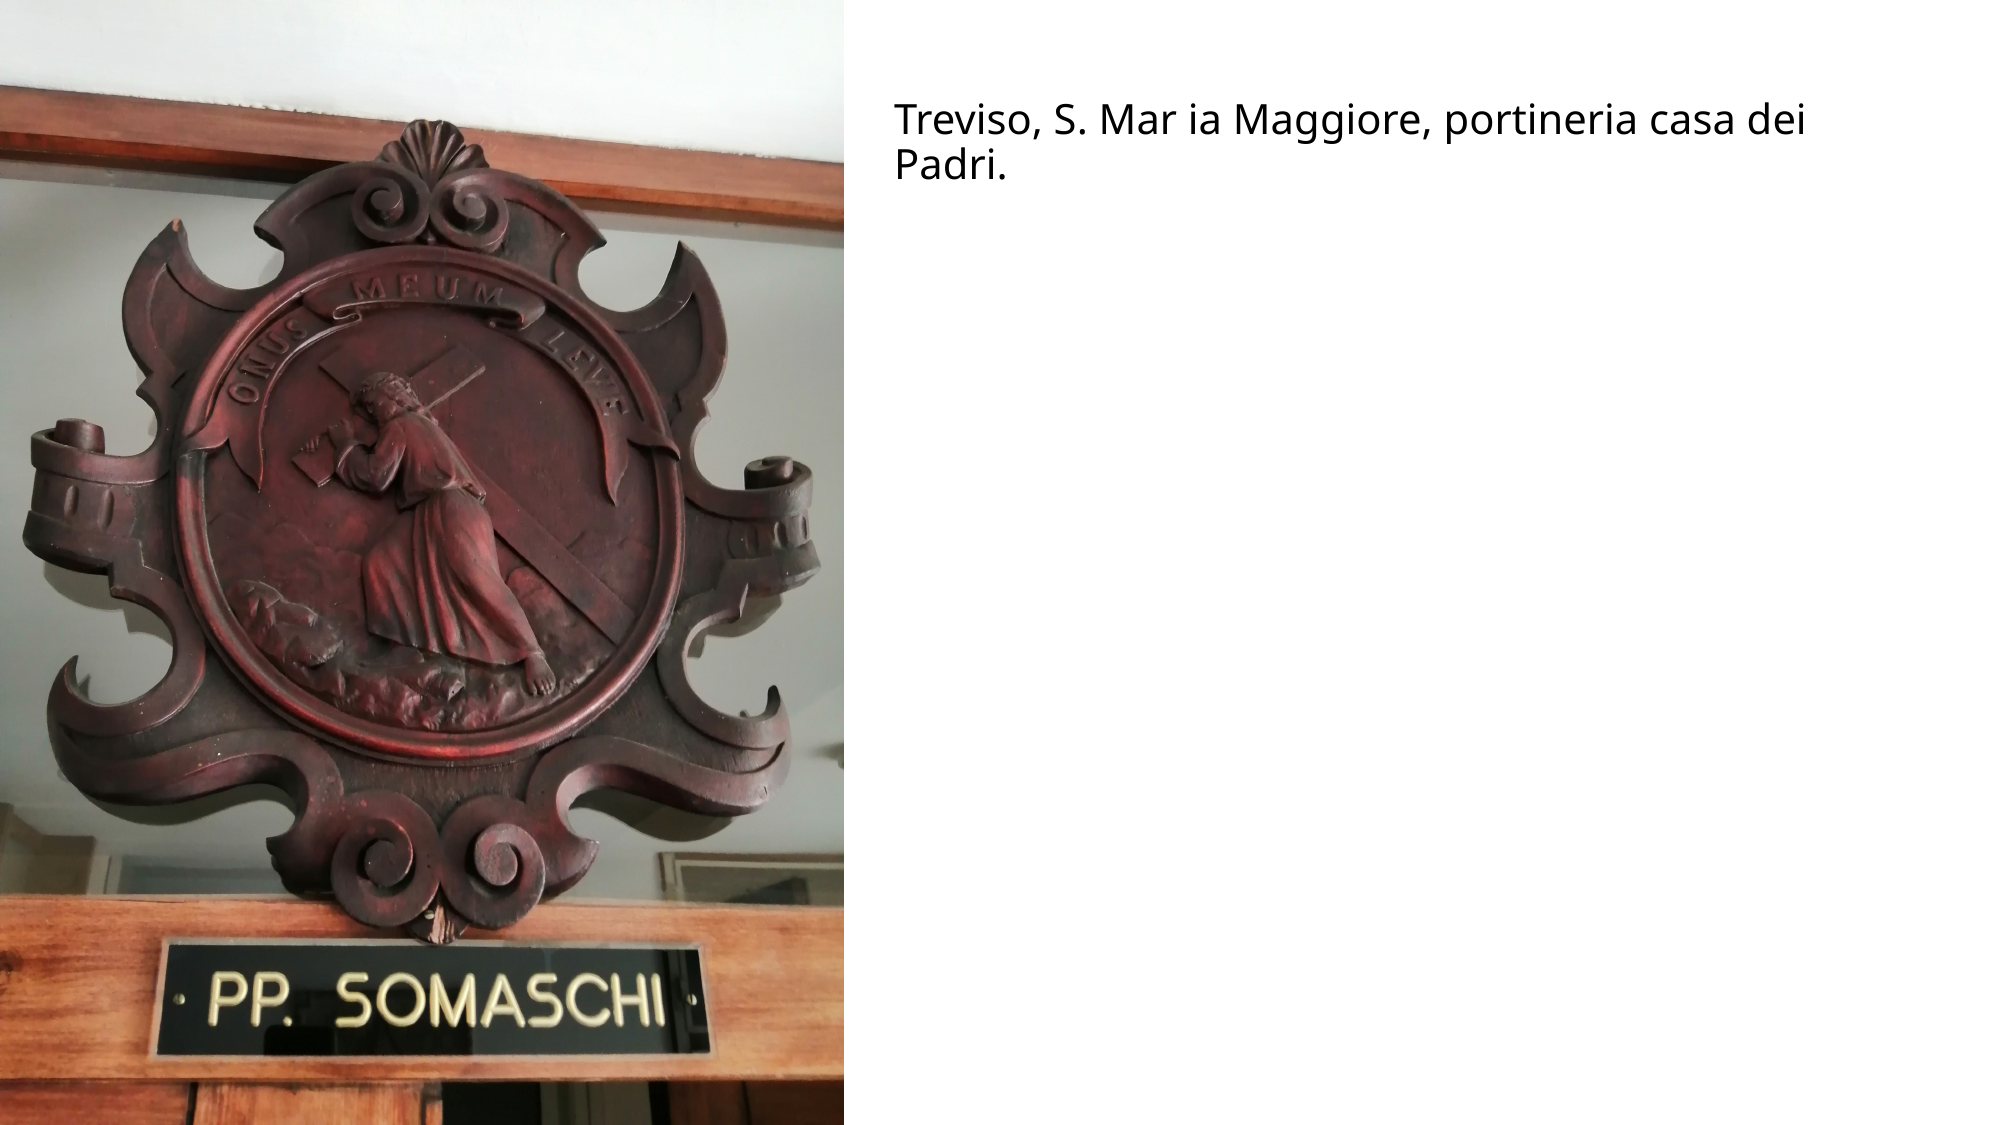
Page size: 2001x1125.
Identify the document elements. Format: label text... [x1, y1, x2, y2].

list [0, 0, 844, 1125]
title Treviso, S. Mar ia Maggiore, portineria casa dei Padri. [879, 59, 1863, 278]
